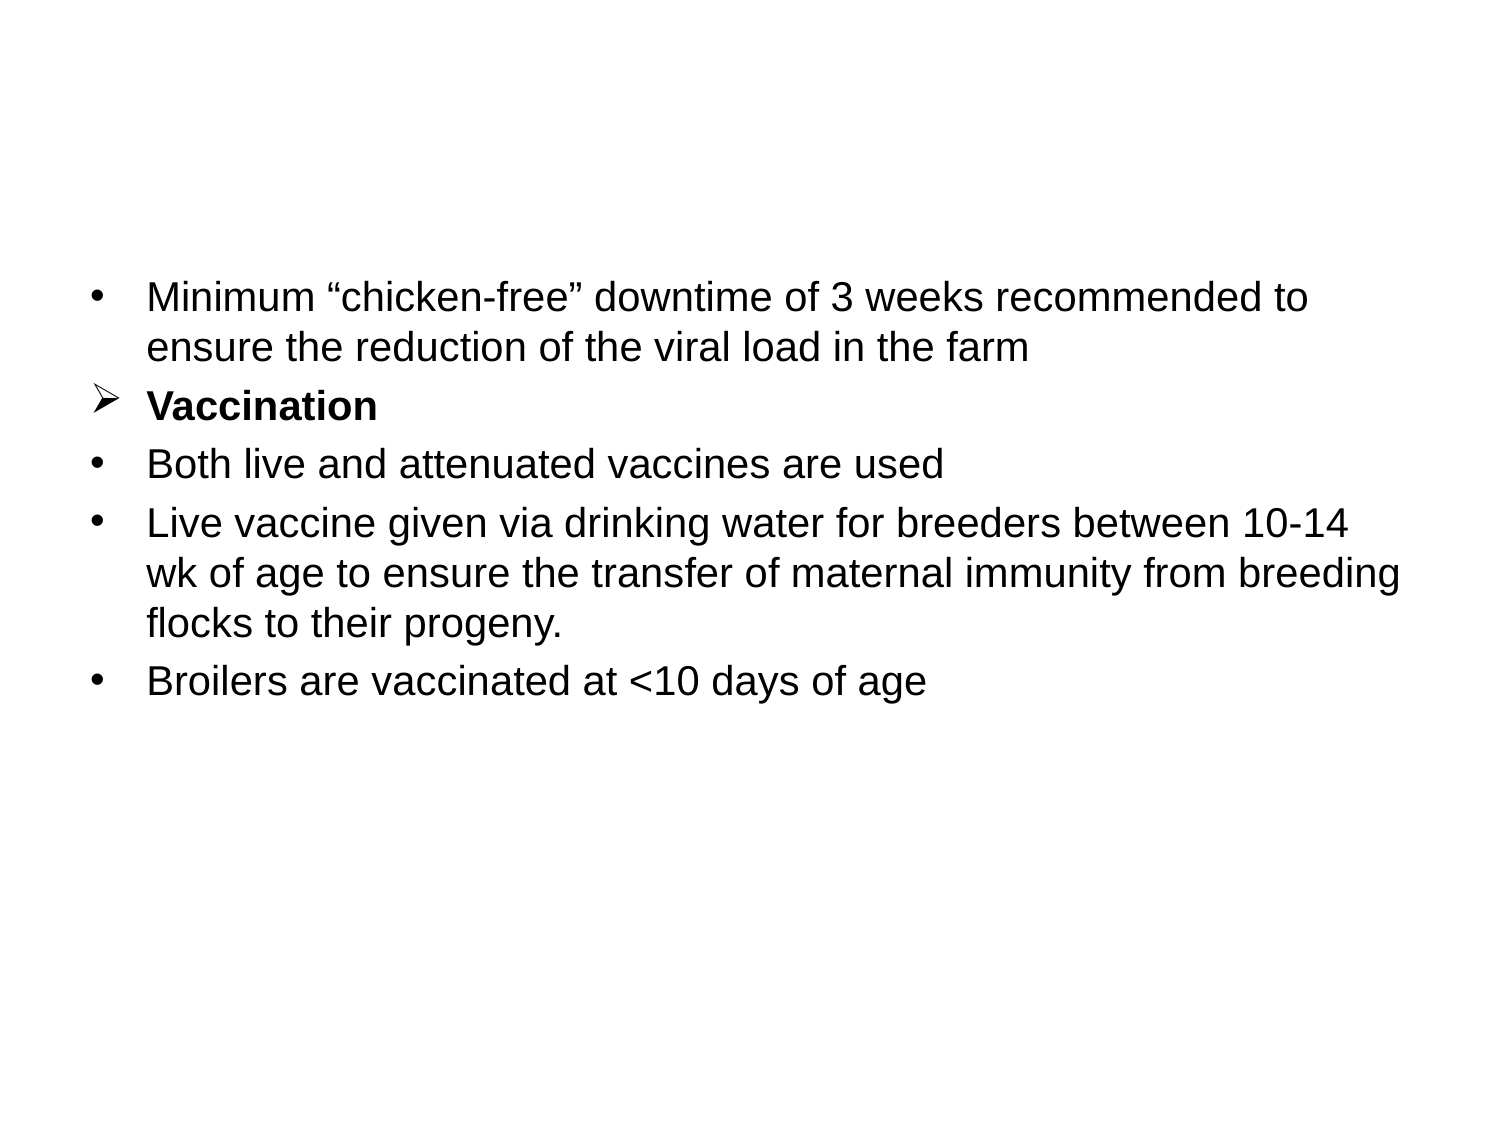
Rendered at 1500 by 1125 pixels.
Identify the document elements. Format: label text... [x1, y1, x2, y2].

list Minimum “chicken-free” downtime of 3 weeks recommended to ensure the reduction of the viral load in the farm Vaccination Both live and attenuated vaccines are used Live vaccine given via drinking water for breeders between 10-14 wk of age to ensure the transfer of maternal immunity from breeding flocks to their progeny. Broilers are vaccinated at <10 days of age [75, 262, 1425, 1005]
